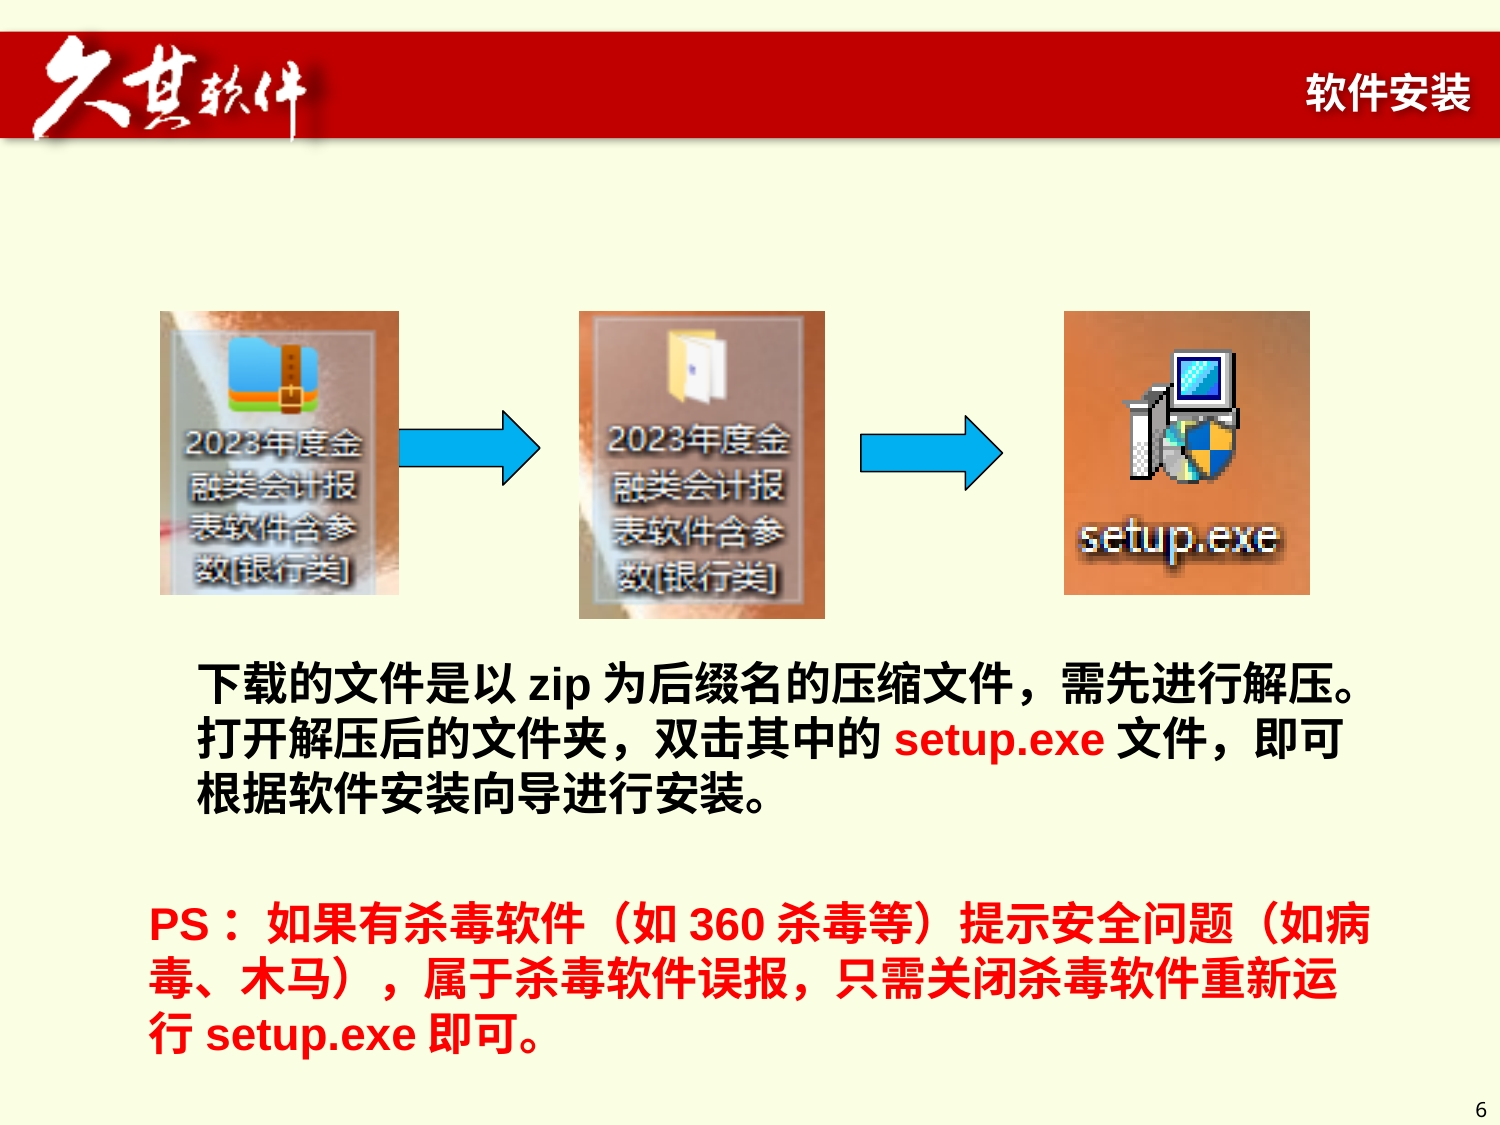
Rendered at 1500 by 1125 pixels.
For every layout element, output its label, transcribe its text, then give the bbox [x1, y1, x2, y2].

slide_number 6 [1412, 1089, 1500, 1125]
text_box [860, 415, 1003, 491]
title 软件安装 [357, 49, 1488, 120]
picture [578, 311, 825, 619]
text_box PS：如果有杀毒软件（如360杀毒等）提示安全问题（如病 毒、木马），属于杀毒软件误报，只需关闭杀毒软件重新运 行setup.exe即可。 [133, 832, 1387, 1068]
picture [0, 18, 402, 183]
picture [1063, 311, 1310, 595]
picture [159, 311, 399, 595]
text_box 下载的文件是以zip为后缀名的压缩文件，需先进行解压。 打开解压后的文件夹，双击其中的setup.exe文件，即可 根据软件安装向导进行安装。 [181, 647, 1396, 882]
text_box [403, 410, 540, 486]
